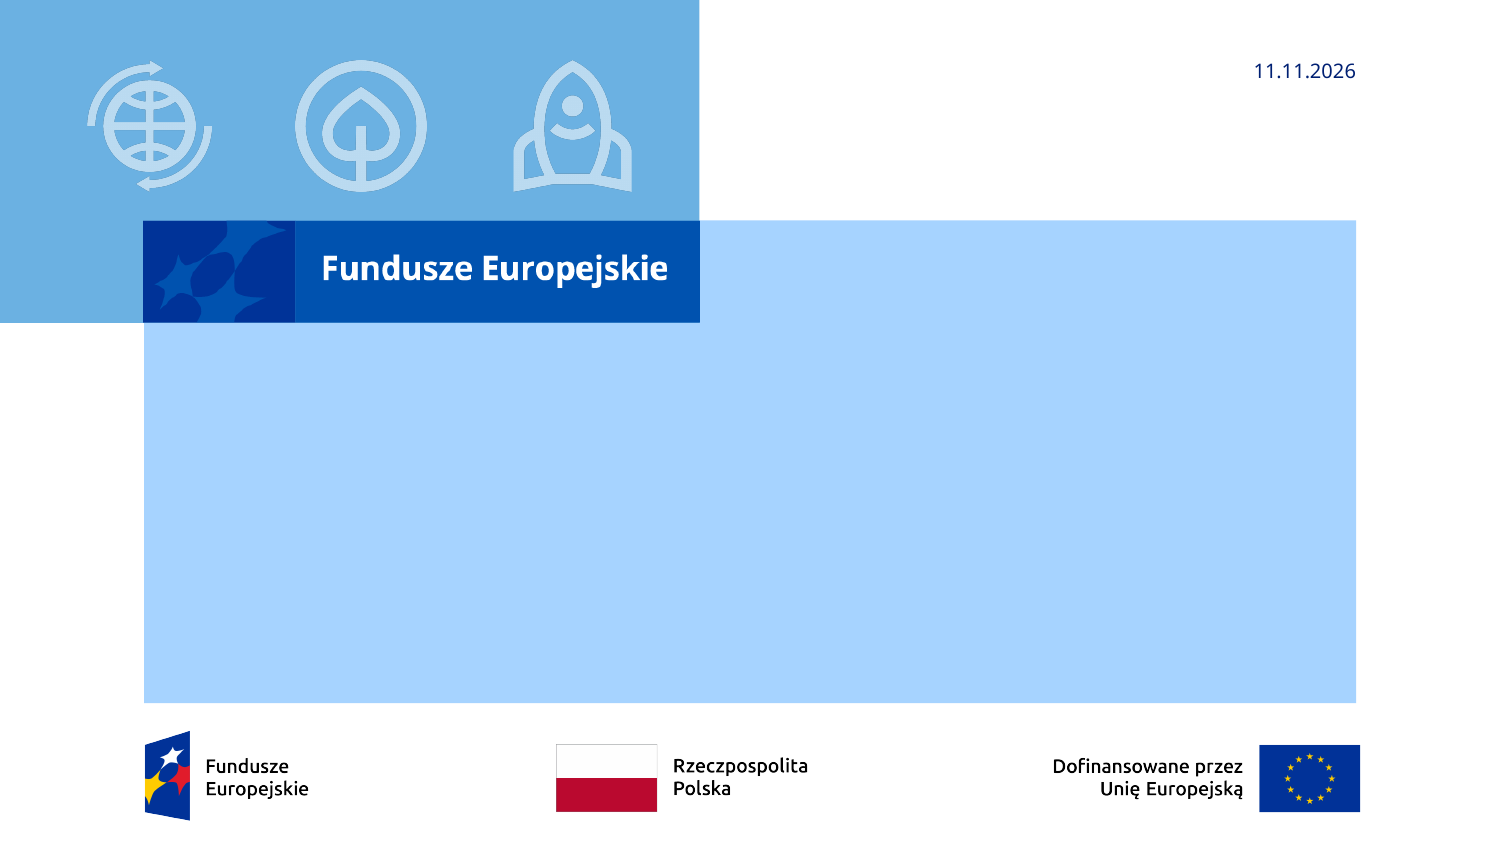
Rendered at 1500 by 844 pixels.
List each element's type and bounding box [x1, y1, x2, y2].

picture [522, 710, 841, 844]
slide_number [1103, 60, 1356, 100]
picture [1020, 711, 1394, 844]
picture [111, 711, 342, 844]
picture [143, 220, 700, 323]
